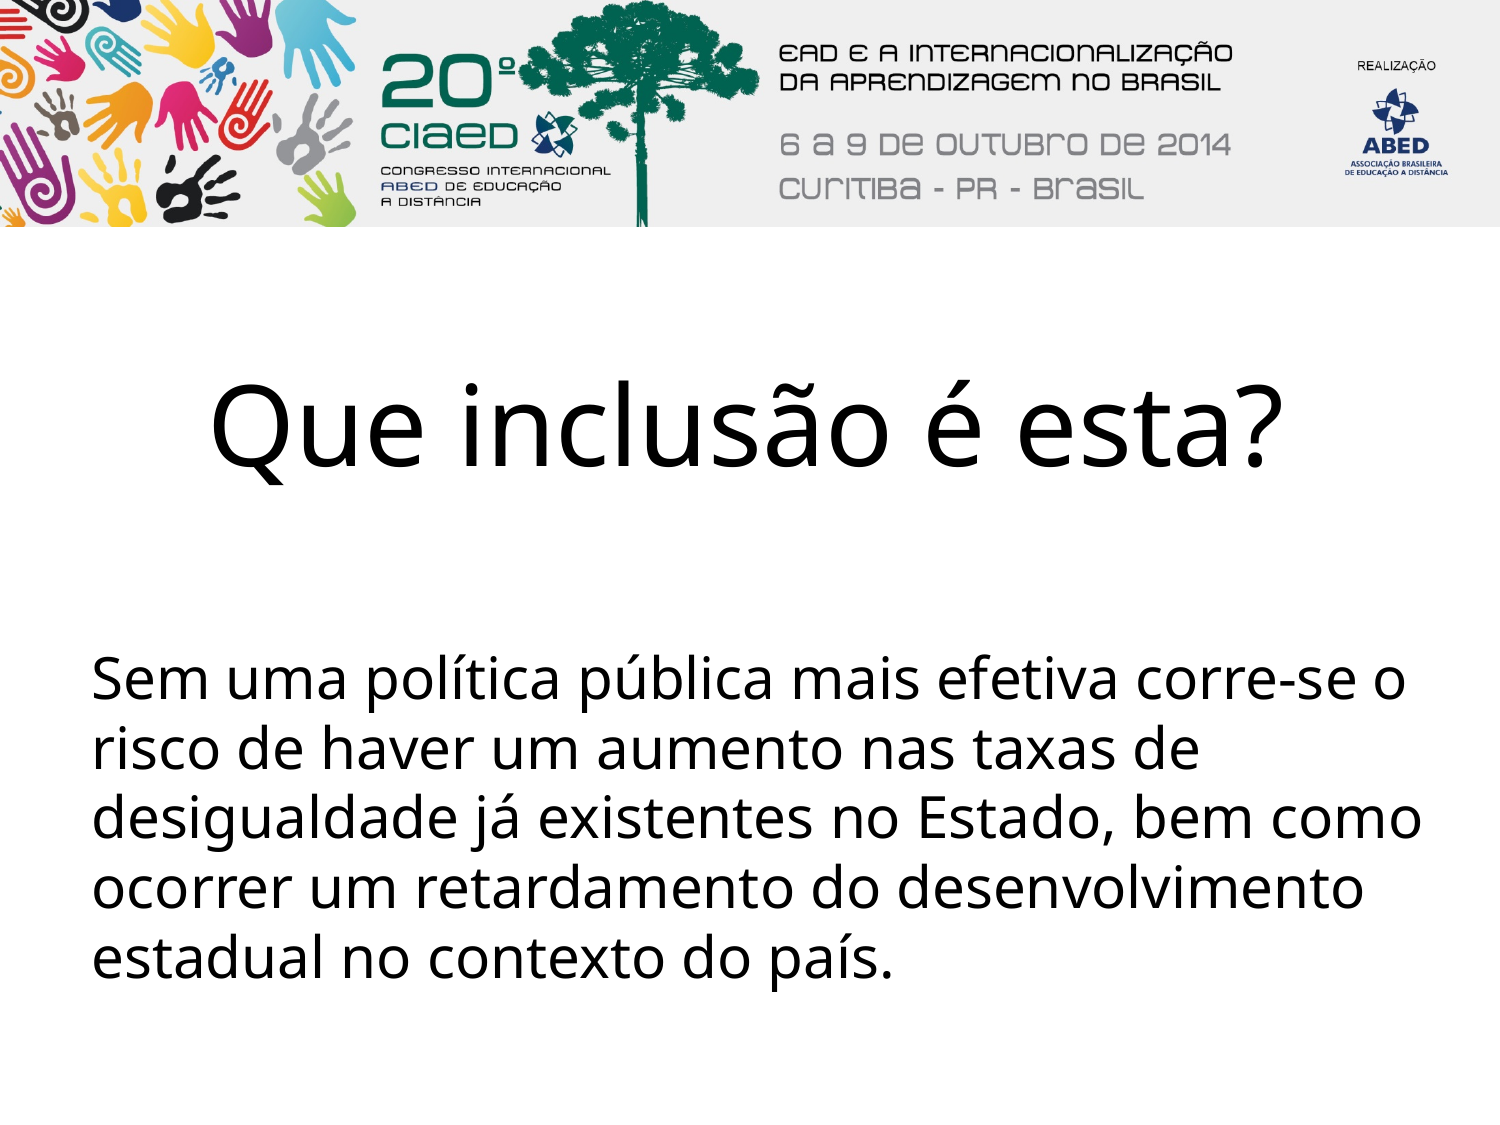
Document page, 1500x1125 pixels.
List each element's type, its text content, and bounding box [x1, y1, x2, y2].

picture [0, 0, 1500, 228]
text_box Sem uma política pública mais efetiva corre-se o risco de haver um aumento nas taxas de desigualdade já existentes no Estado, bem como ocorrer um retardamento do desenvolvimento estadual no contexto do país. [76, 633, 1462, 998]
text_box Que inclusão é esta? [31, 347, 1462, 497]
